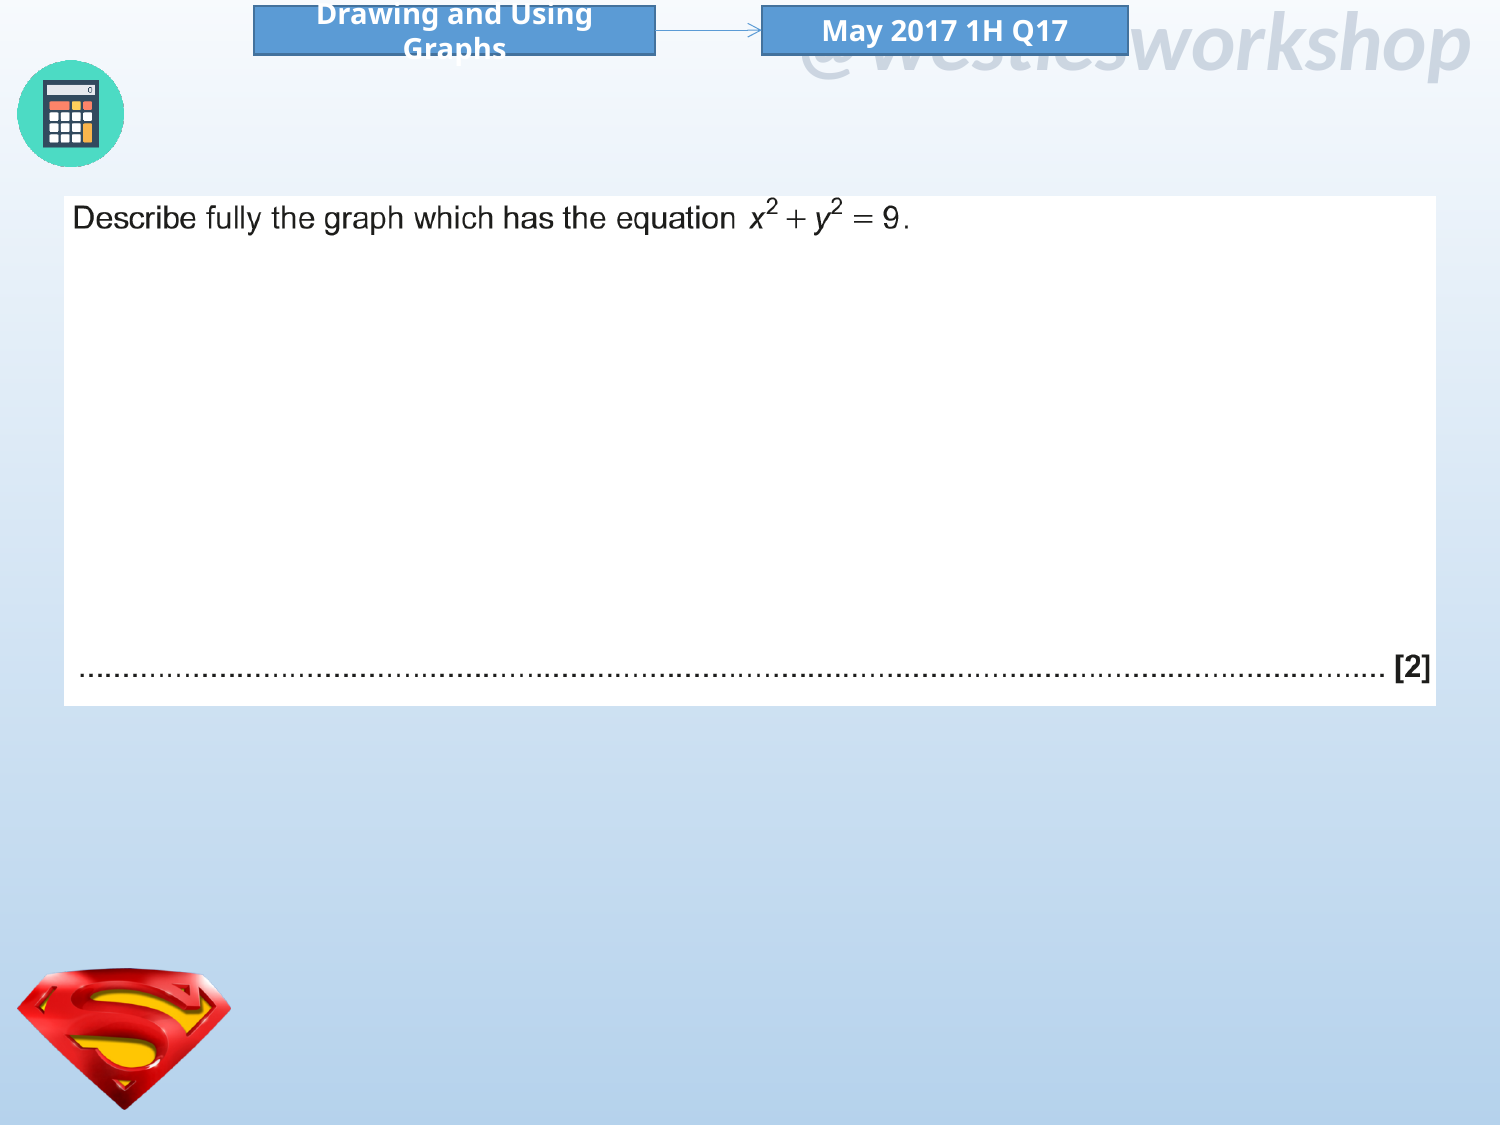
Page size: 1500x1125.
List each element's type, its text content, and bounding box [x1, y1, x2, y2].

picture [64, 196, 1436, 706]
picture [17, 60, 124, 167]
text_box May 2017 1H Q17 [761, 5, 1129, 56]
text_box Drawing and Using Graphs [253, 5, 656, 56]
picture [17, 968, 231, 1110]
